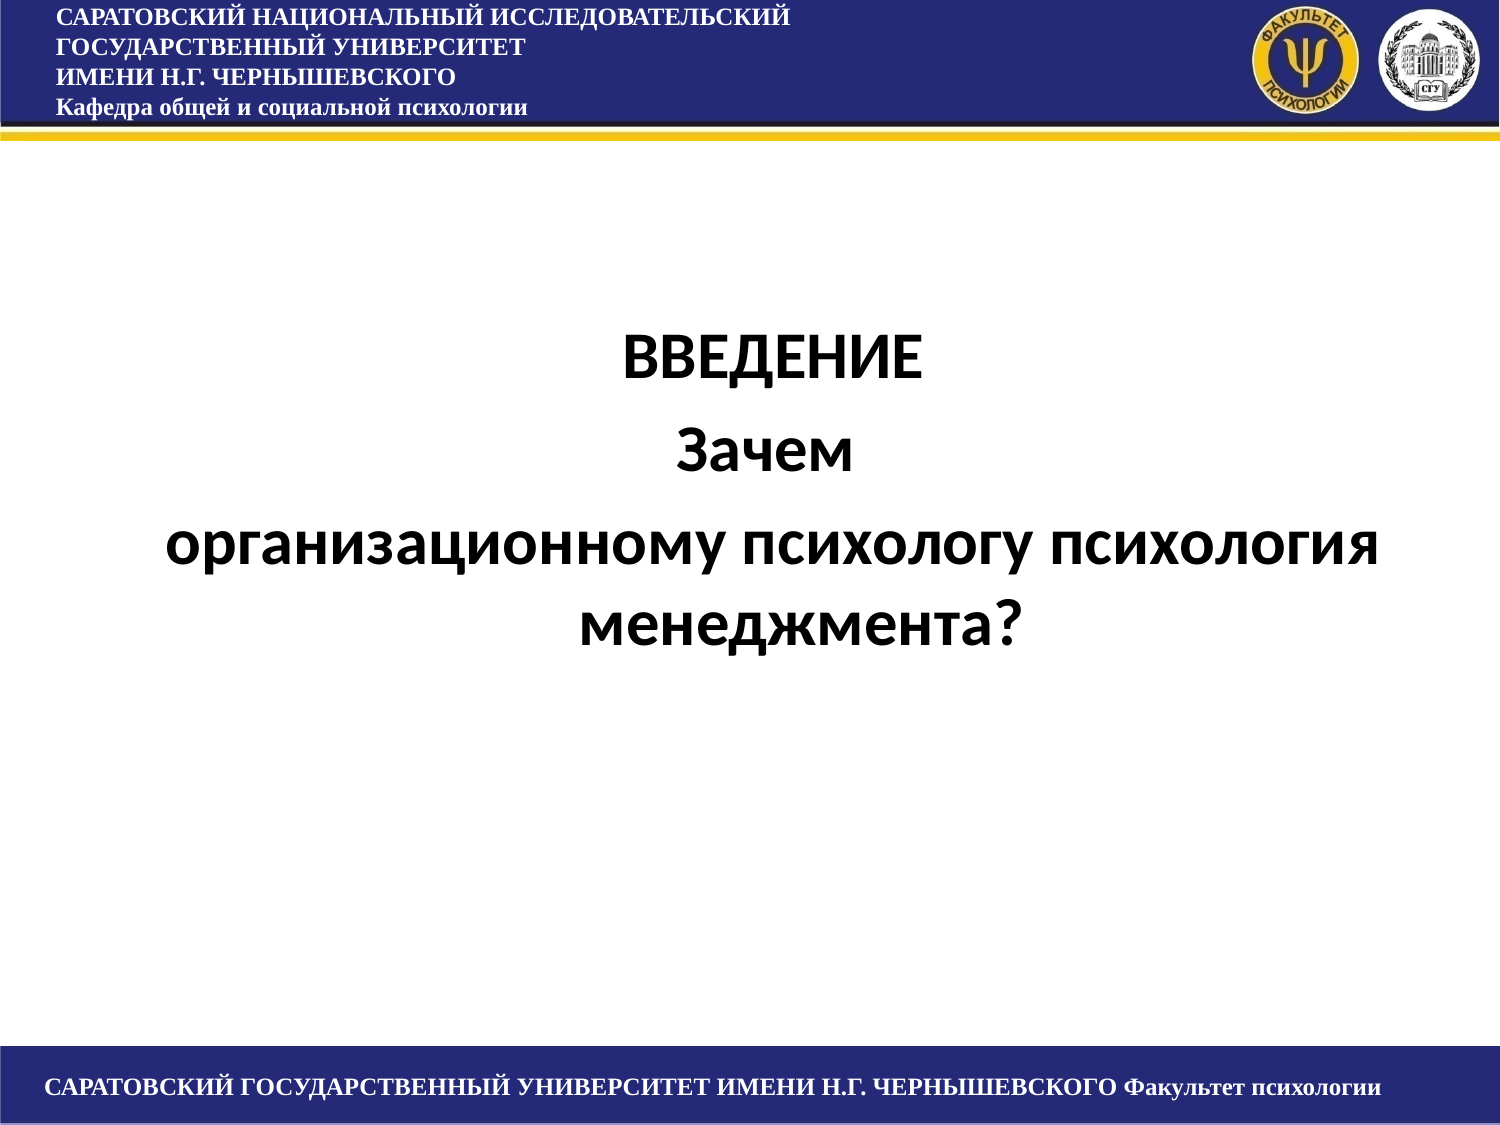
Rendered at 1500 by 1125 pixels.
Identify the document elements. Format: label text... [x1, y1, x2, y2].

picture [0, 1046, 1500, 1125]
list ВВЕДЕНИЕ Зачем организационному психологу психология менеджмента? [70, 210, 1477, 1045]
picture [0, 0, 1500, 142]
